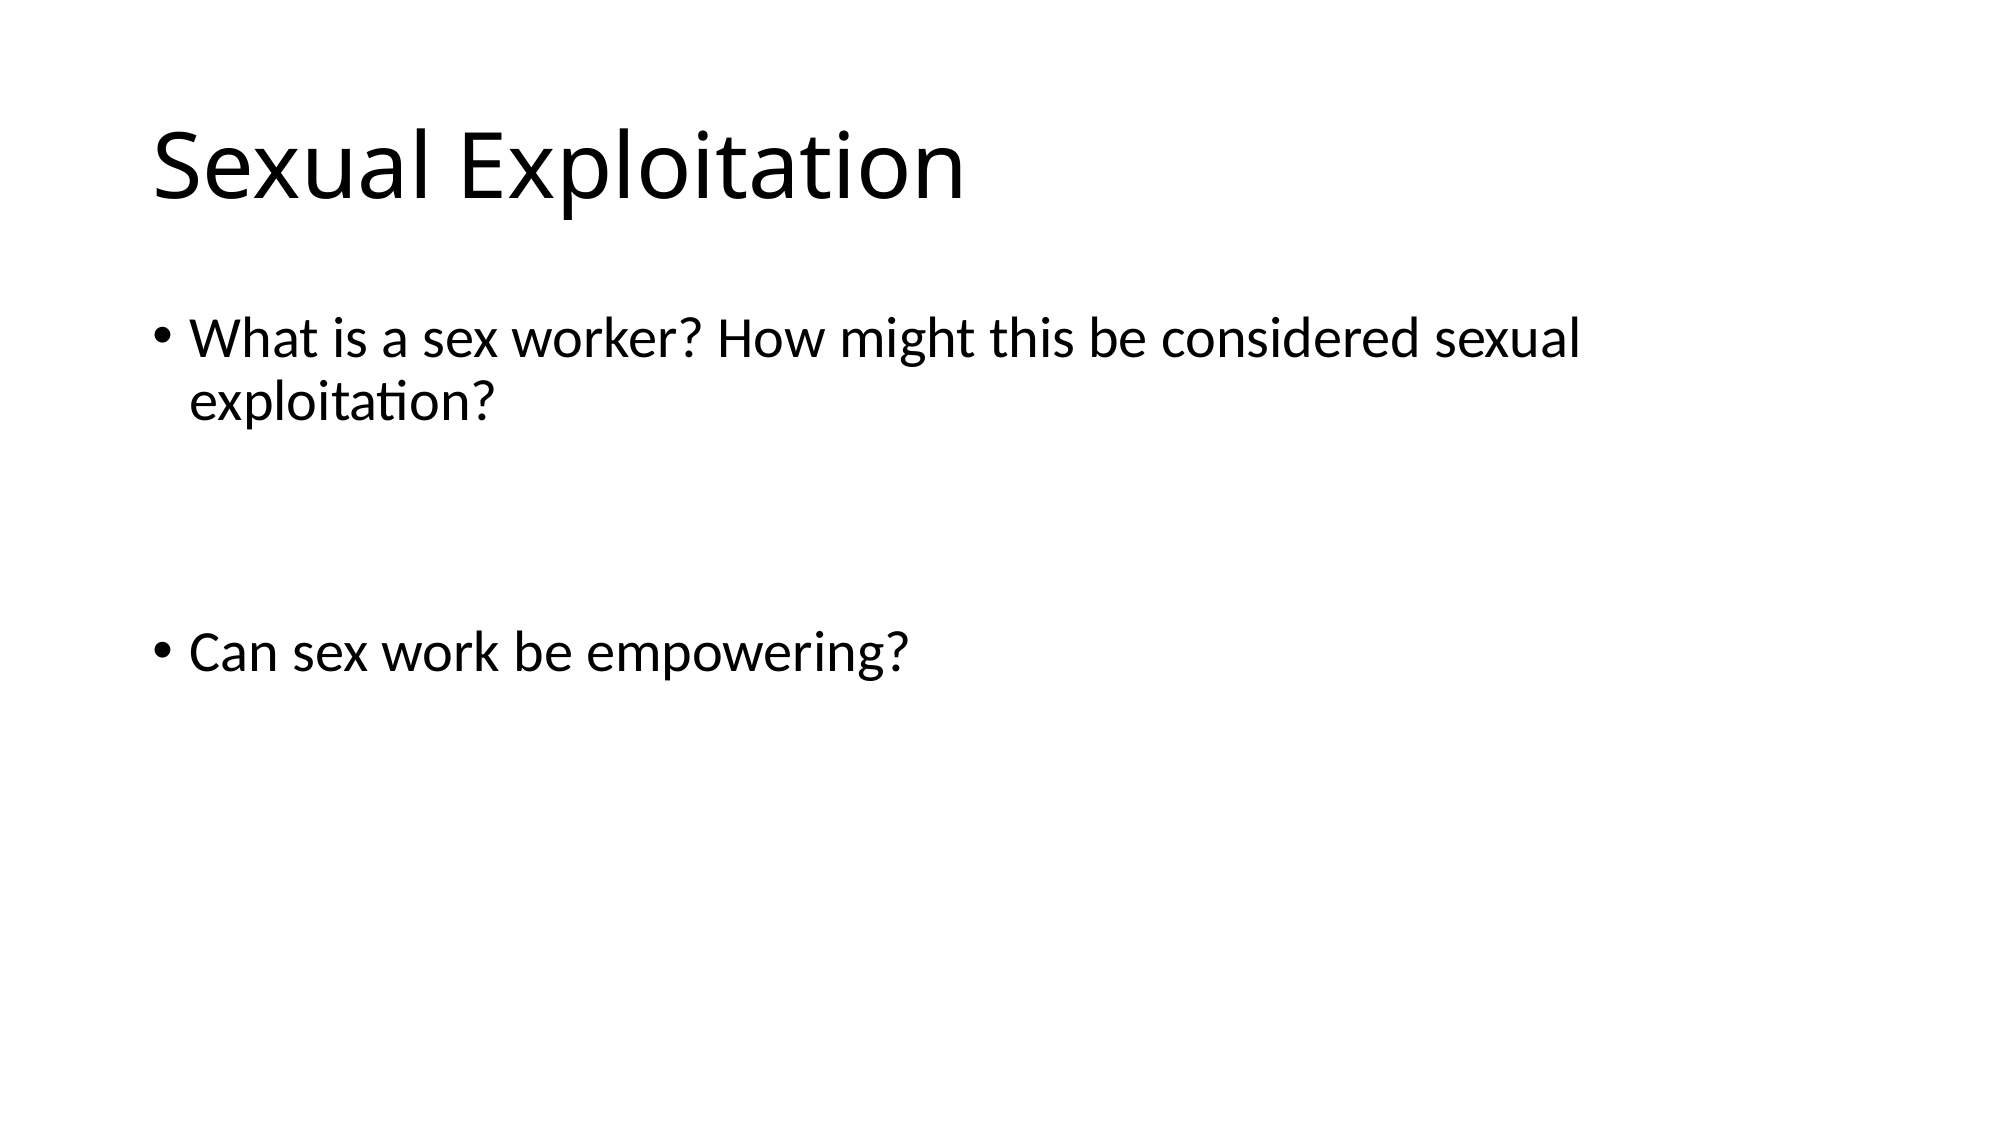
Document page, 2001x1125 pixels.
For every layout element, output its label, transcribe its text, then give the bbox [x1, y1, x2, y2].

title Sexual Exploitation [137, 59, 1863, 278]
list What is a sex worker? How might this be considered sexual exploitation? Can sex work be empowering? [137, 299, 1863, 1014]
